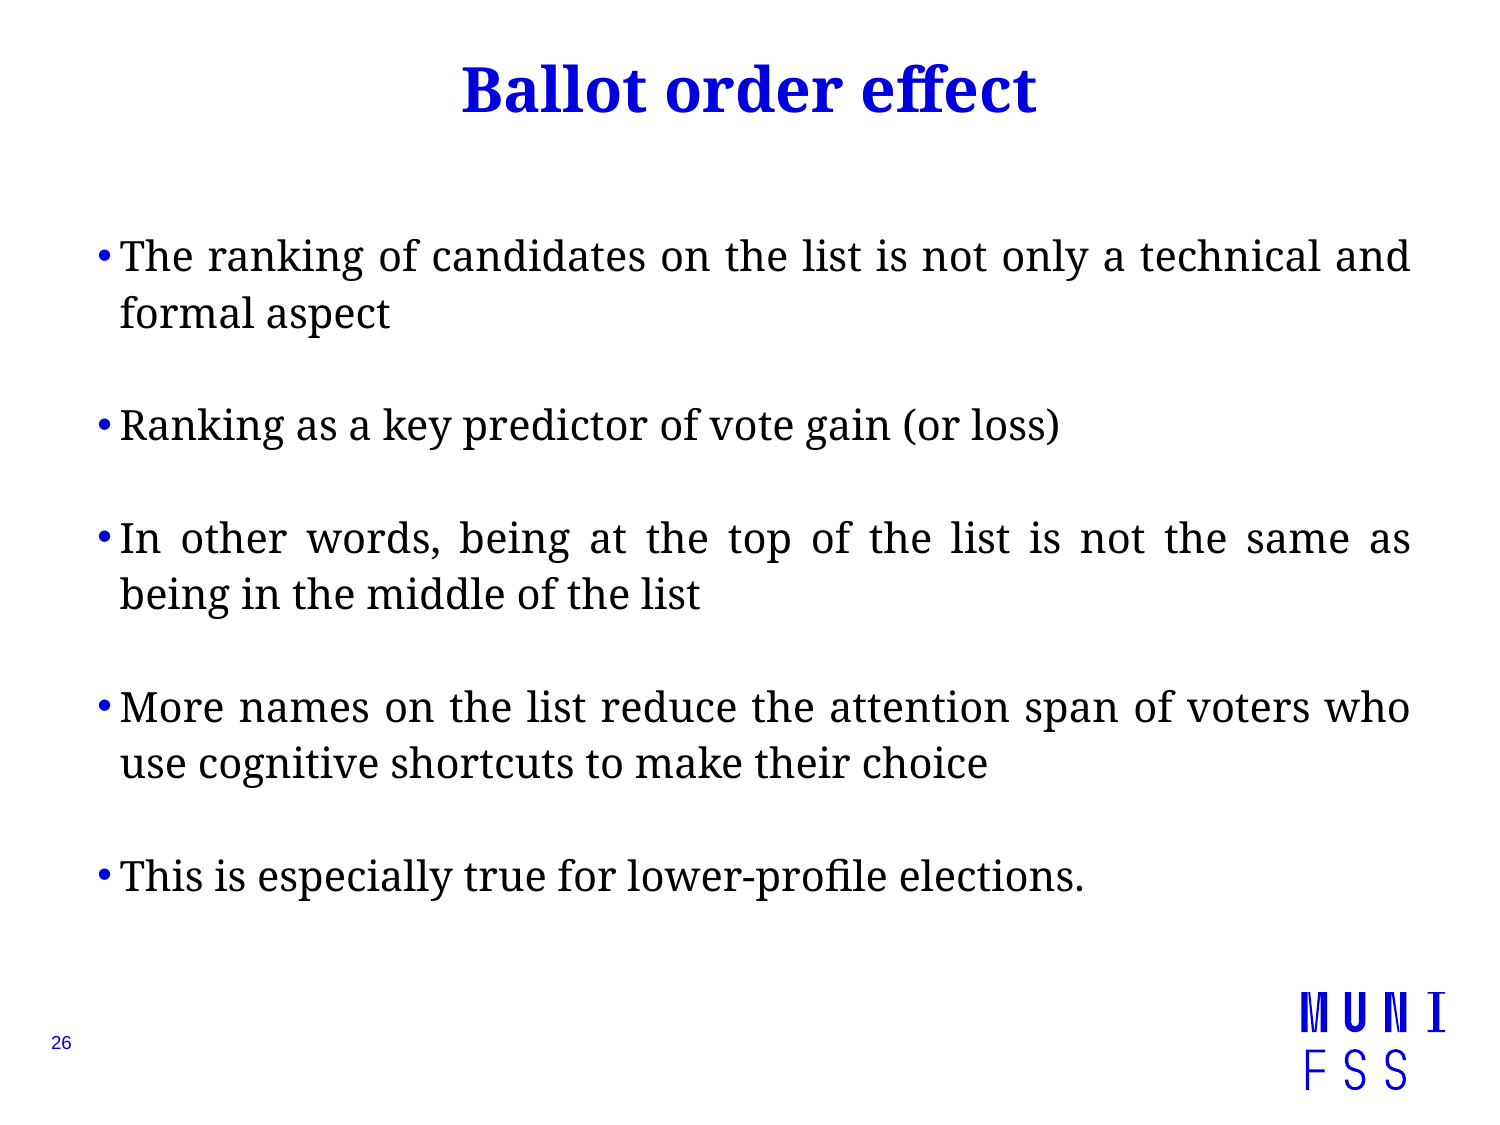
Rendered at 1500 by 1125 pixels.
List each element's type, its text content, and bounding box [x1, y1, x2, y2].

list The ranking of candidates on the list is not only a technical and formal aspect Ranking as a key predictor of vote gain (or loss) In other words, being at the top of the list is not the same as being in the middle of the list More names on the list reduce the attention span of voters who use cognitive shortcuts to make their choice This is especially true for lower-profile elections. [88, 223, 1412, 1043]
title Ballot order effect [88, 62, 1412, 137]
slide_number 26 [50, 1021, 82, 1063]
